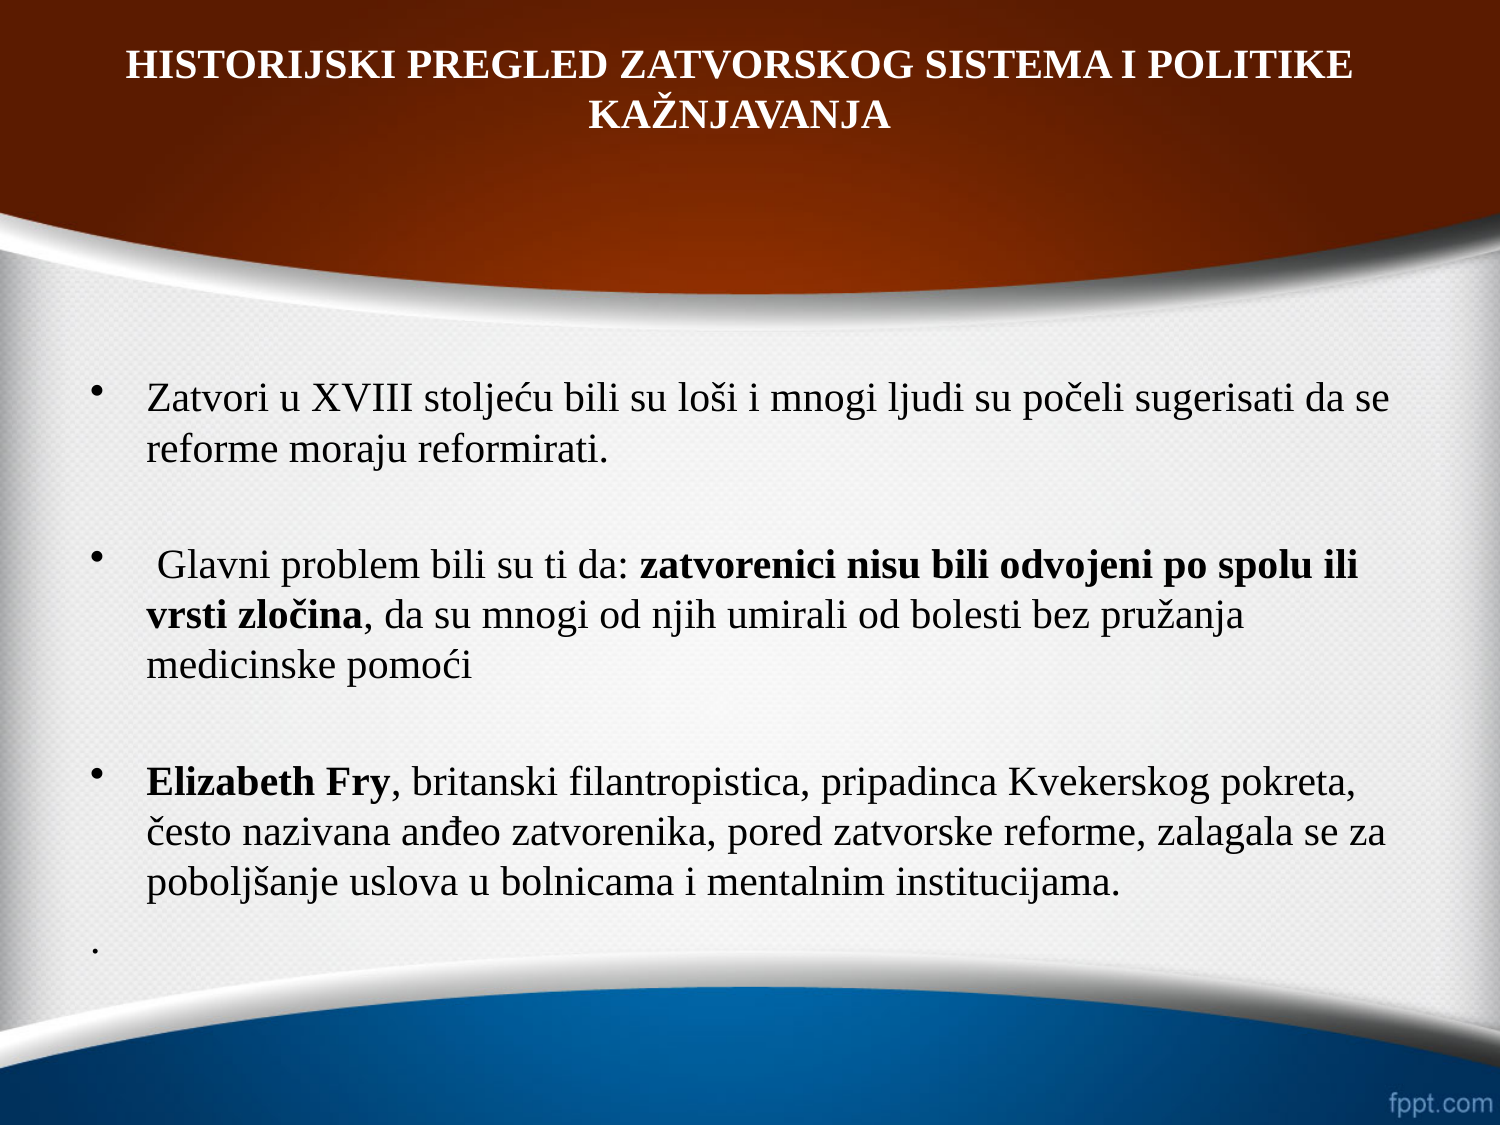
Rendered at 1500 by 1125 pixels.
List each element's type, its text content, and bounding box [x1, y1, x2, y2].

picture [0, 0, 1500, 1125]
title HISTORIJSKI PREGLED ZATVORSKOG SISTEMA I POLITIKE KAŽNJAVANJA [64, 30, 1416, 193]
list Zatvori u XVIII stoljeću bili su loši i mnogi ljudi su počeli sugerisati da se reforme moraju reformirati. Glavni problem bili su ti da: zatvorenici nisu bili odvojeni po spolu ili vrsti zločina, da su mnogi od njih umirali od bolesti bez pružanja medicinske pomoći Elizabeth Fry, britanski filantropistica, pripadinca Kvekerskog pokreta, često nazivana anđeo zatvorenika, pored zatvorske reforme, zalagala se za poboljšanje uslova u bolnicama i mentalnim institucijama. . [74, 304, 1426, 1048]
